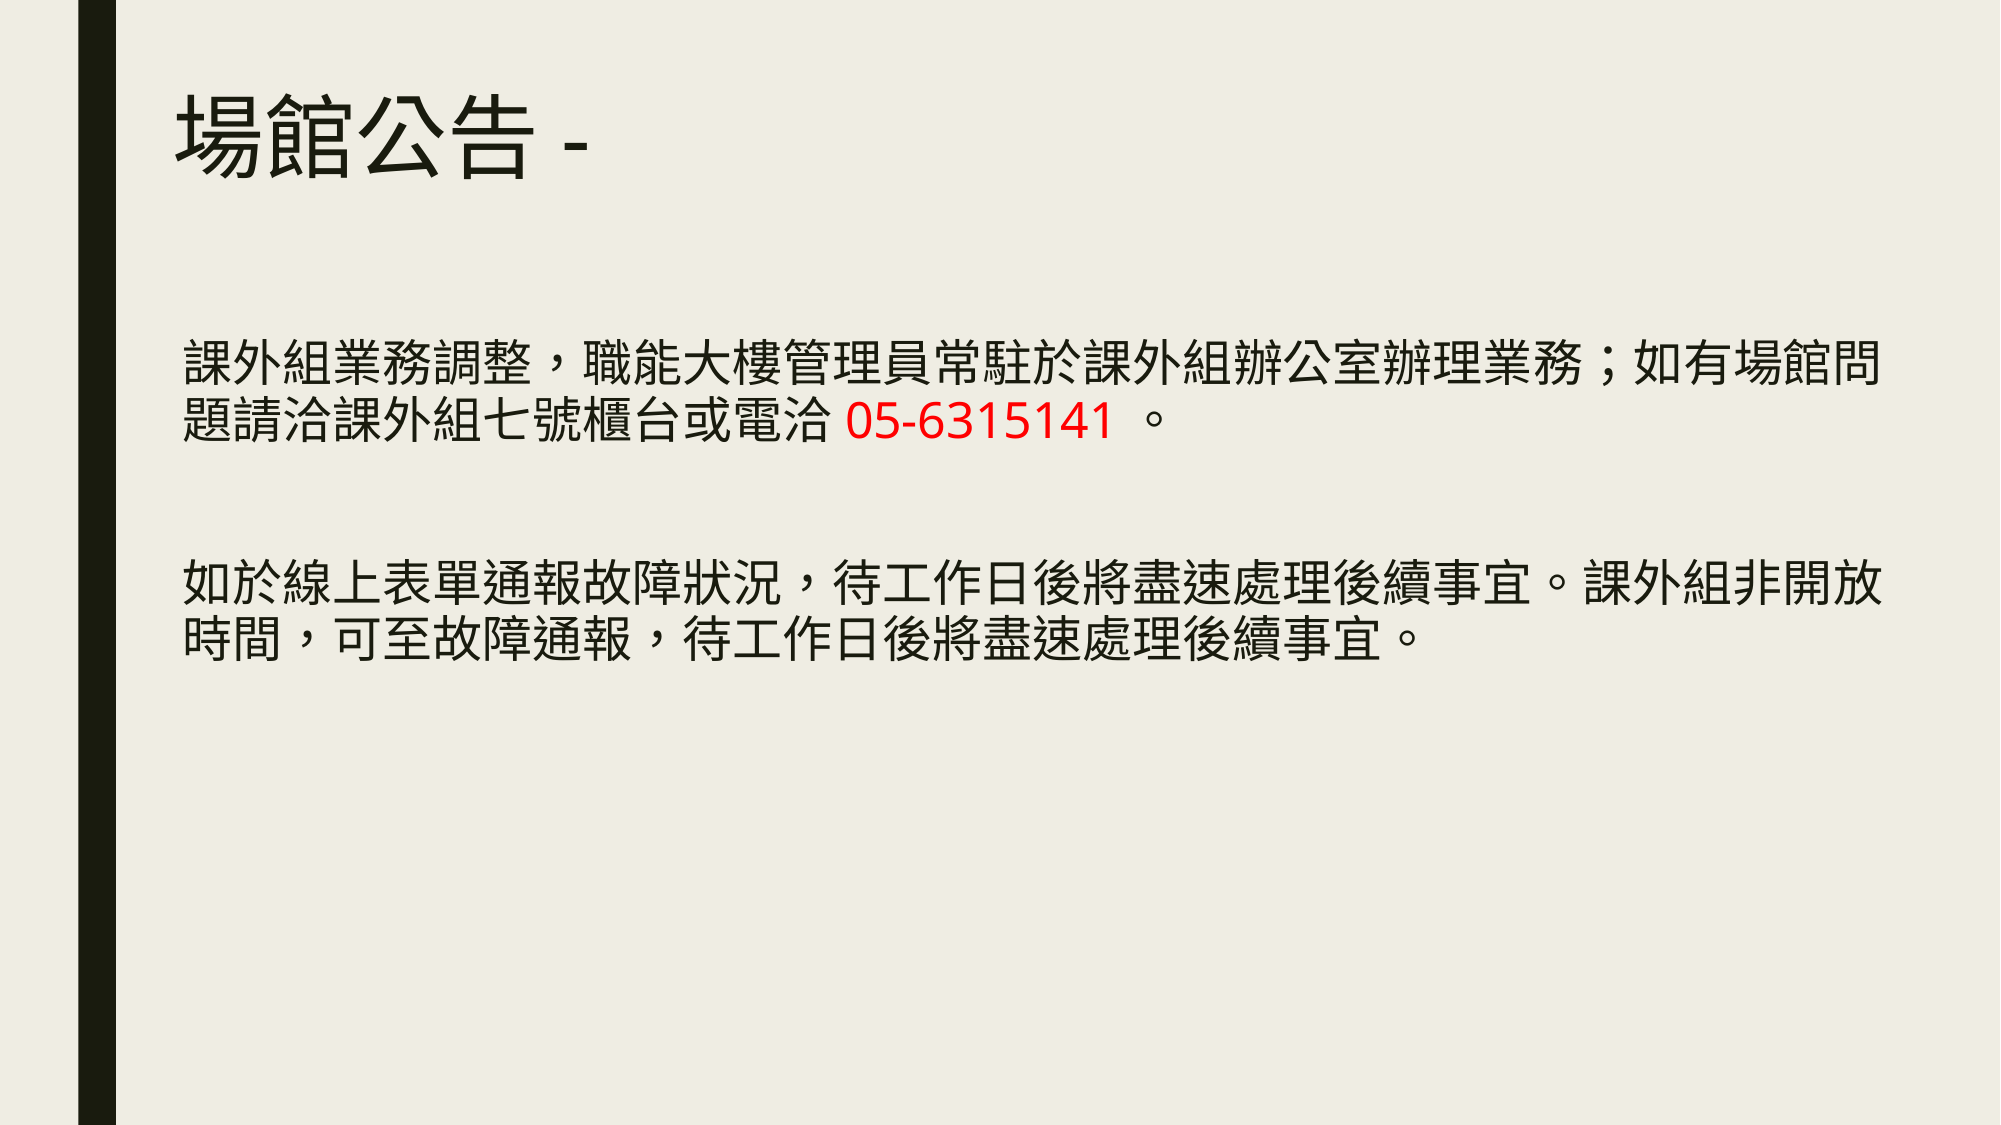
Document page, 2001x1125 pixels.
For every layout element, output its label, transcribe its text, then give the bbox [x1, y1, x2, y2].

list 課外組業務調整，職能大樓管理員常駐於課外組辦公室辦理業務；如有場館問題請洽課外組七號櫃台或電洽05-6315141。 如於線上表單通報故障狀況，待工作日後將盡速處理後續事宜。課外組非開放時間，可至故障通報，待工作日後將盡速處理後續事宜。 [168, 329, 1947, 920]
title 場館公告- [157, 85, 1733, 330]
